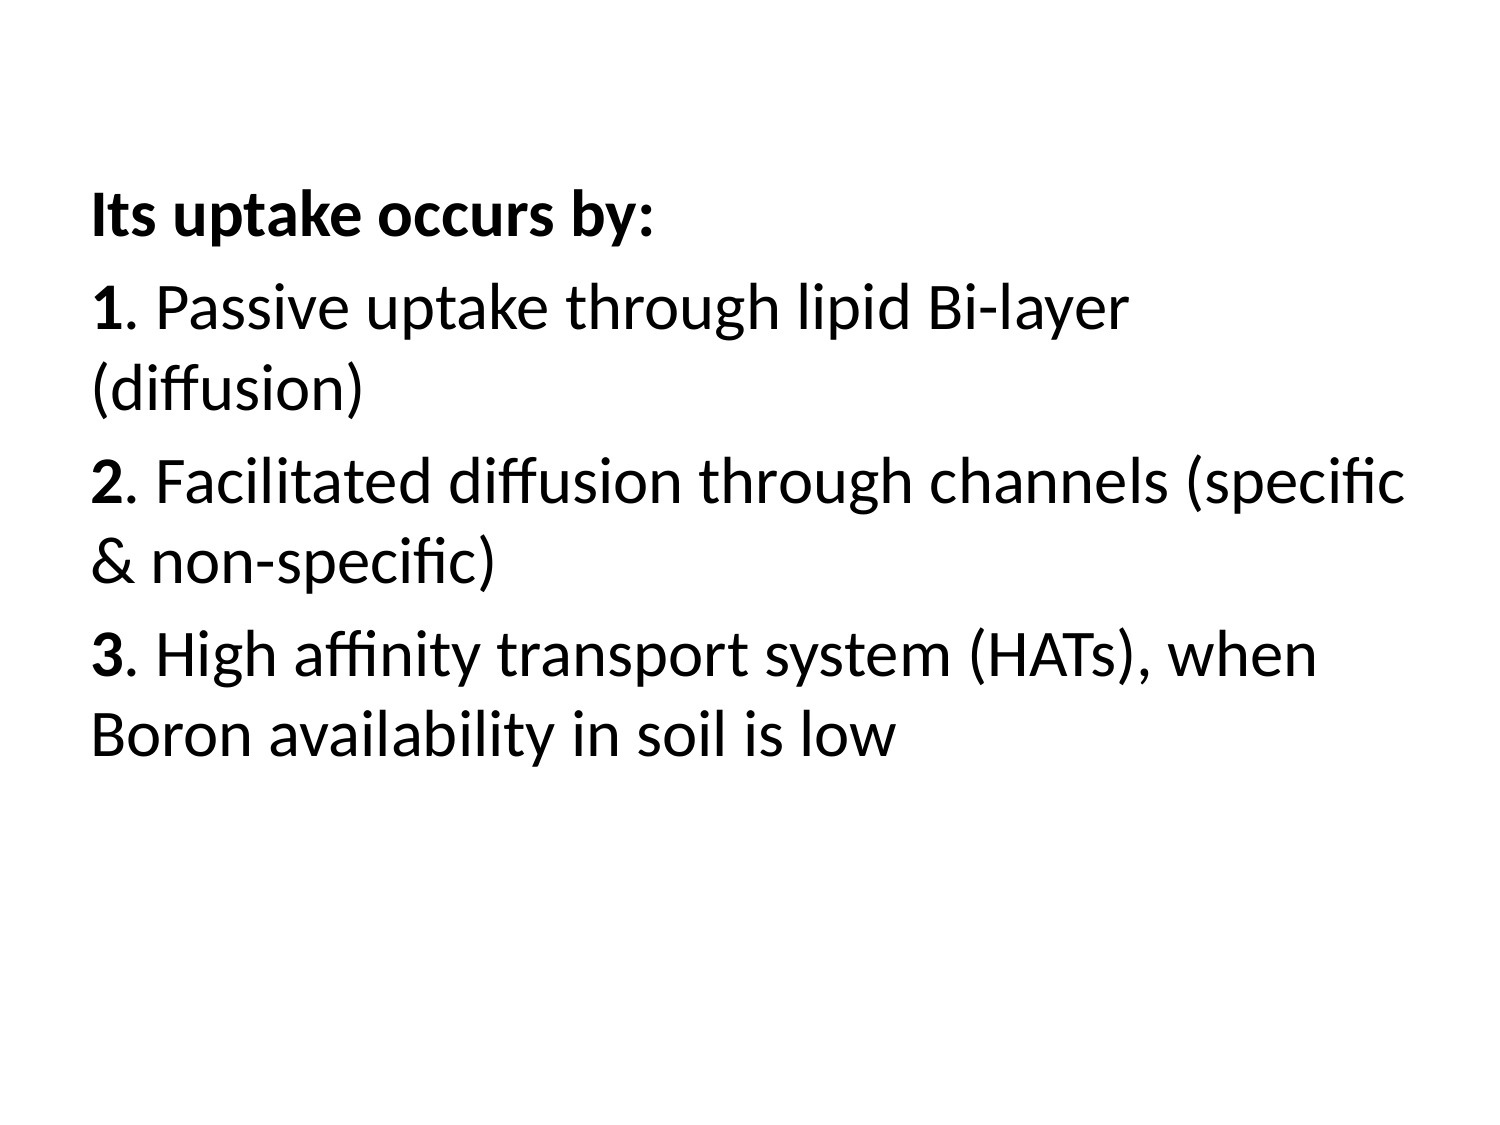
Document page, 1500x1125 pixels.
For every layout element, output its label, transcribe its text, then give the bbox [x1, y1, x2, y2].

list Its uptake occurs by: 1. Passive uptake through lipid Bi-layer (diffusion) 2. Facilitated diffusion through channels (specific & non-specific) 3. High affinity transport system (HATs), when Boron availability in soil is low [75, 162, 1425, 1005]
